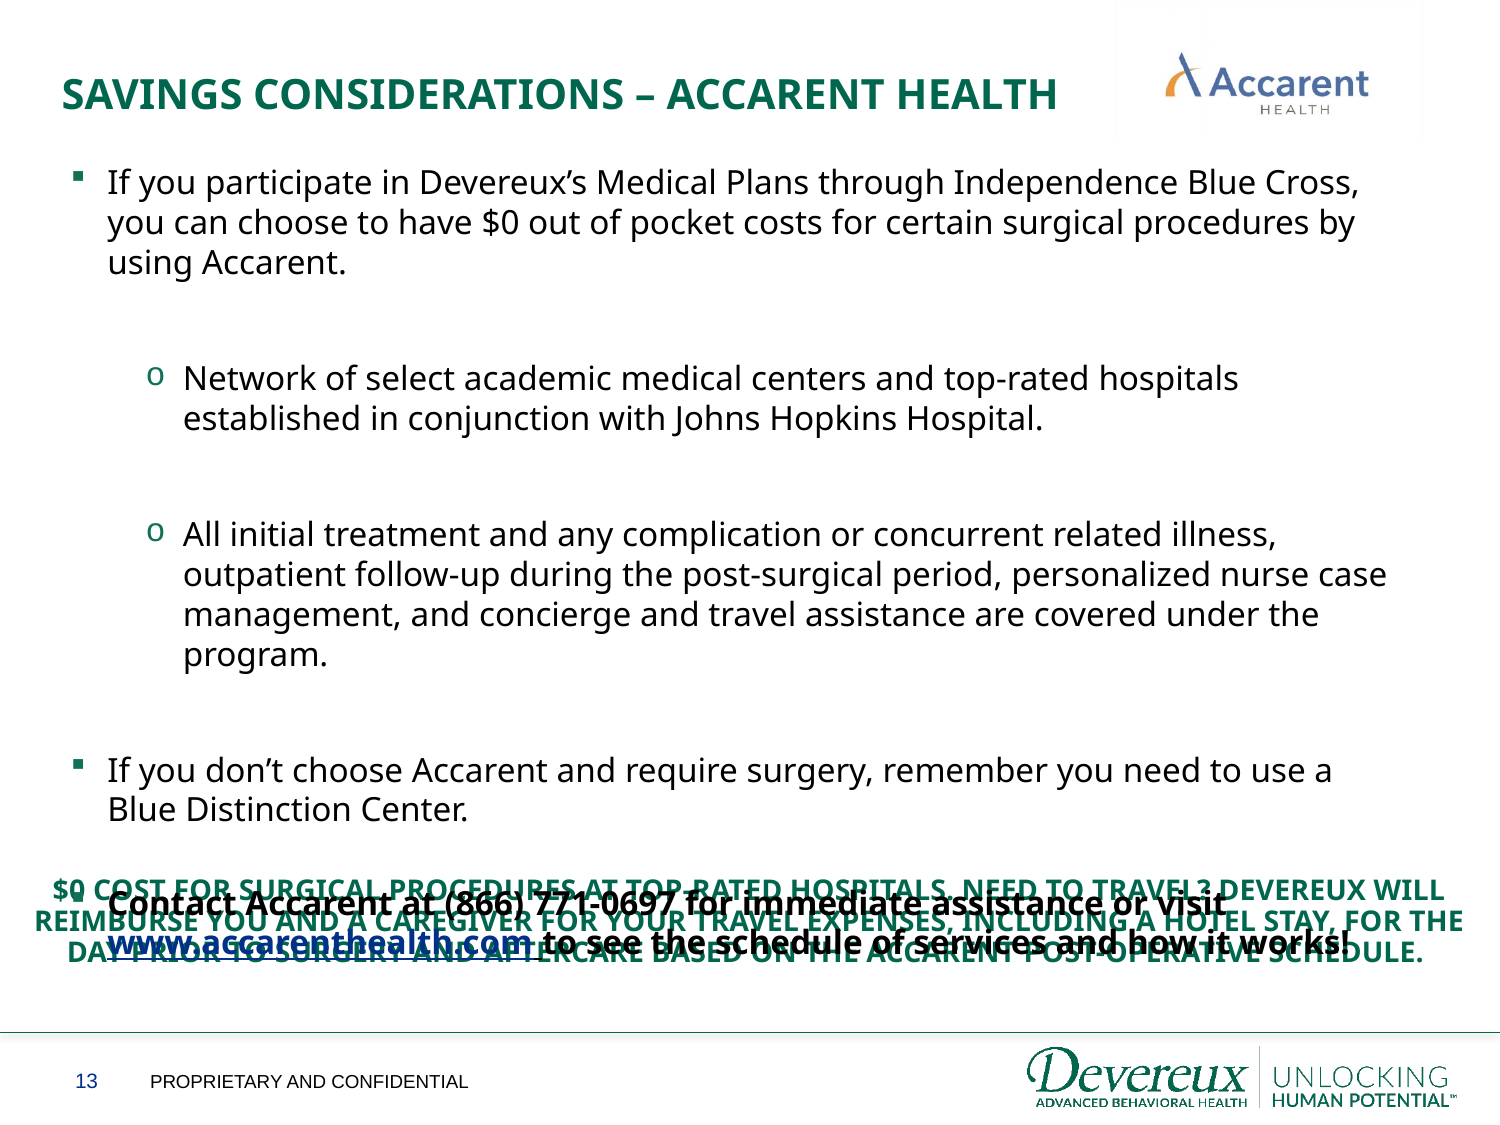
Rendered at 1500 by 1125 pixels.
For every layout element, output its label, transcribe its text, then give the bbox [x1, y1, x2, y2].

list SAVINGS CONSIDERATIONS – ACCARENT HEALTH [61, 65, 1109, 126]
text_box $0 Cost for surgical procedures at top-rated hospitals. Need to travel? Devereux will reimburse you and a caregiver for your travel expenses, including a hotel stay, for the day prior to surgery and aftercare based on the Accarent post-operative schedule. [32, 868, 1468, 1008]
list If you participate in Devereux’s Medical Plans through Independence Blue Cross, you can choose to have $0 out of pocket costs for certain surgical procedures by using Accarent. Network of select academic medical centers and top-rated hospitals established in conjunction with Johns Hopkins Hospital. All initial treatment and any complication or concurrent related illness, outpatient follow-up during the post-surgical period, personalized nurse case management, and concierge and travel assistance are covered under the program. If you don’t choose Accarent and require surgery, remember you need to use a Blue Distinction Center. Contact Accarent at (866) 771-0697 for immediate assistance or visit www.accarenthealth.com to see the schedule of services and how it works! [70, 153, 1412, 798]
picture [1013, 1035, 1463, 1122]
picture [1114, 0, 1426, 142]
